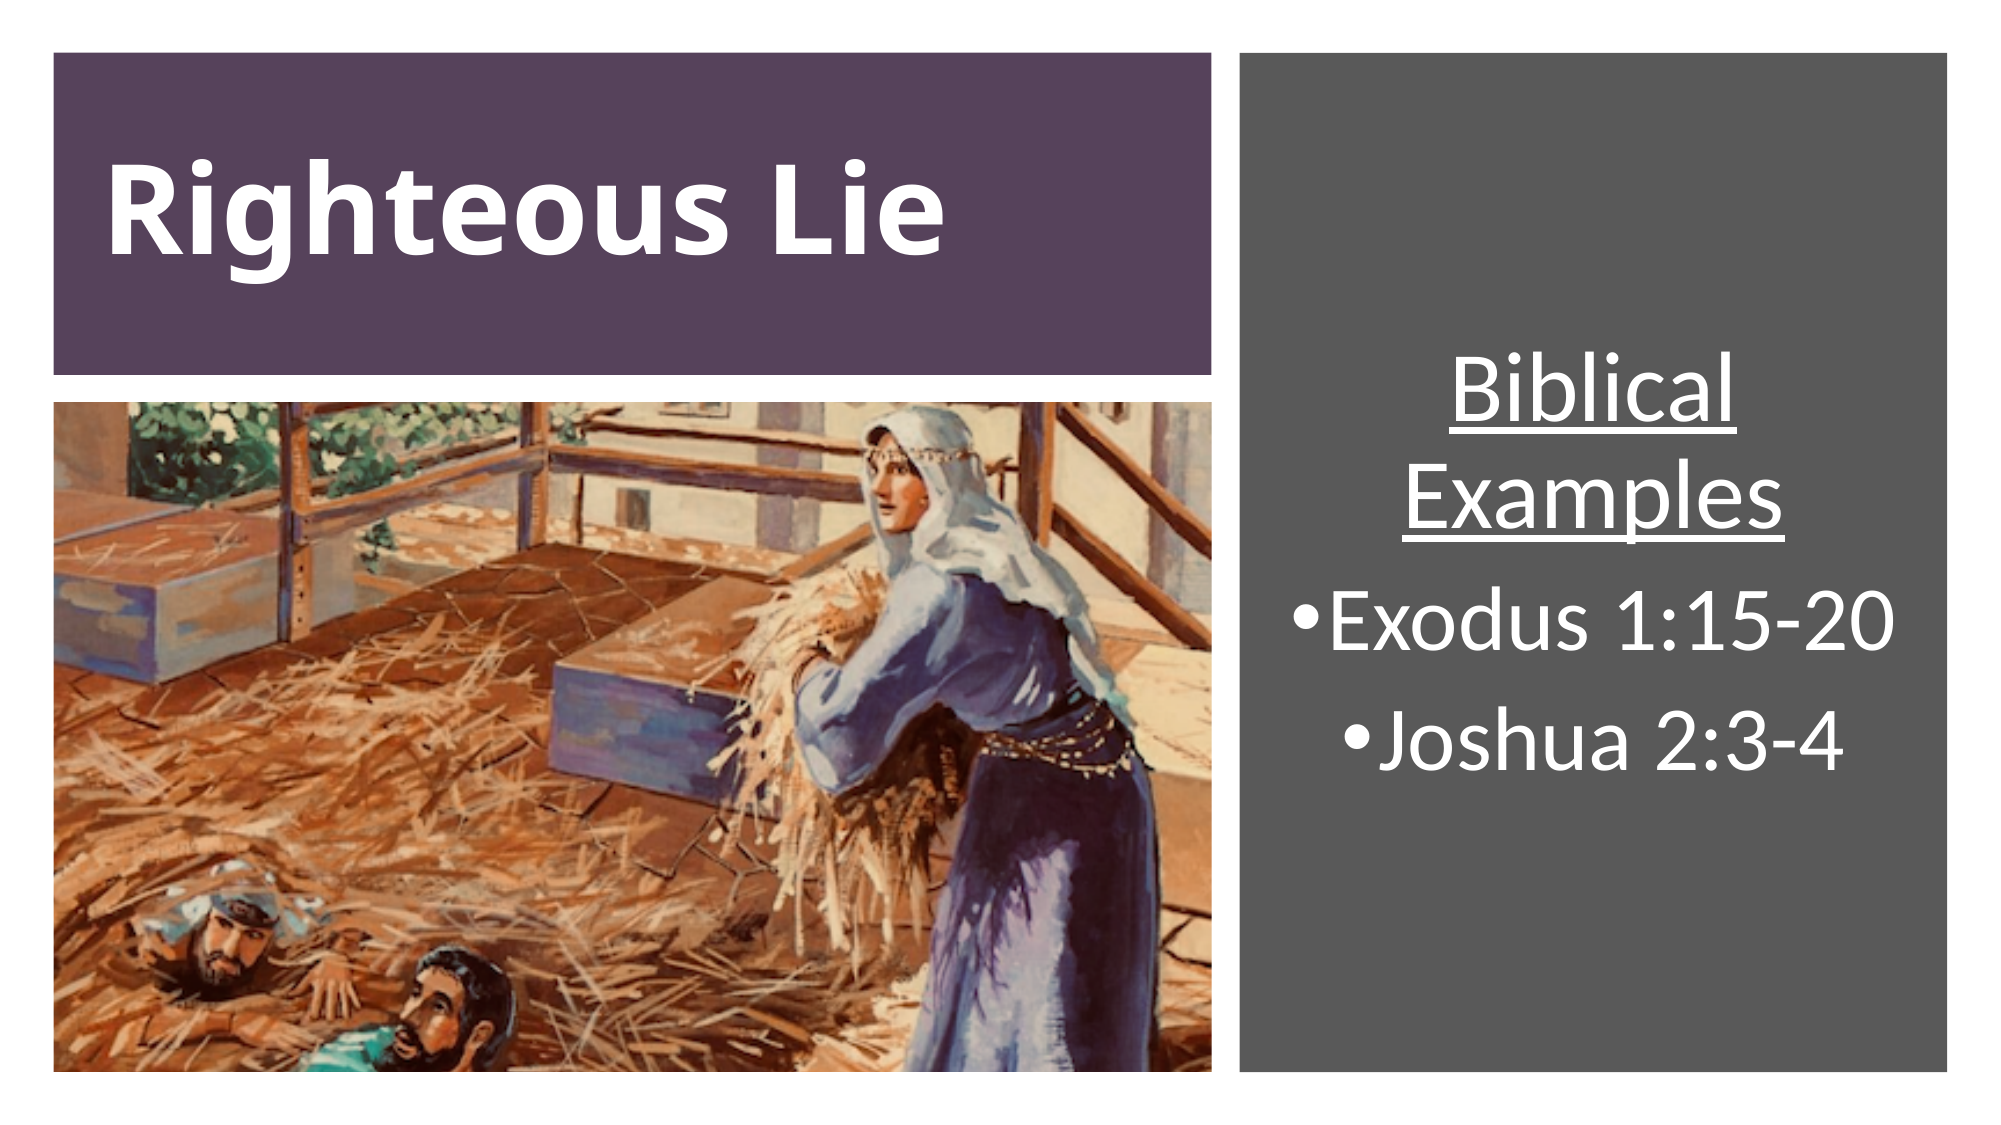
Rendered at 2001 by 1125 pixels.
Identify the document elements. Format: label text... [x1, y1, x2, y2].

text_box [53, 52, 1212, 376]
text_box [1239, 52, 1948, 1073]
title Righteous Lie [85, 80, 1168, 348]
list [53, 402, 1212, 1072]
list Biblical Examples Exodus 1:15-20 Joshua 2:3-4 [1258, 164, 1929, 961]
